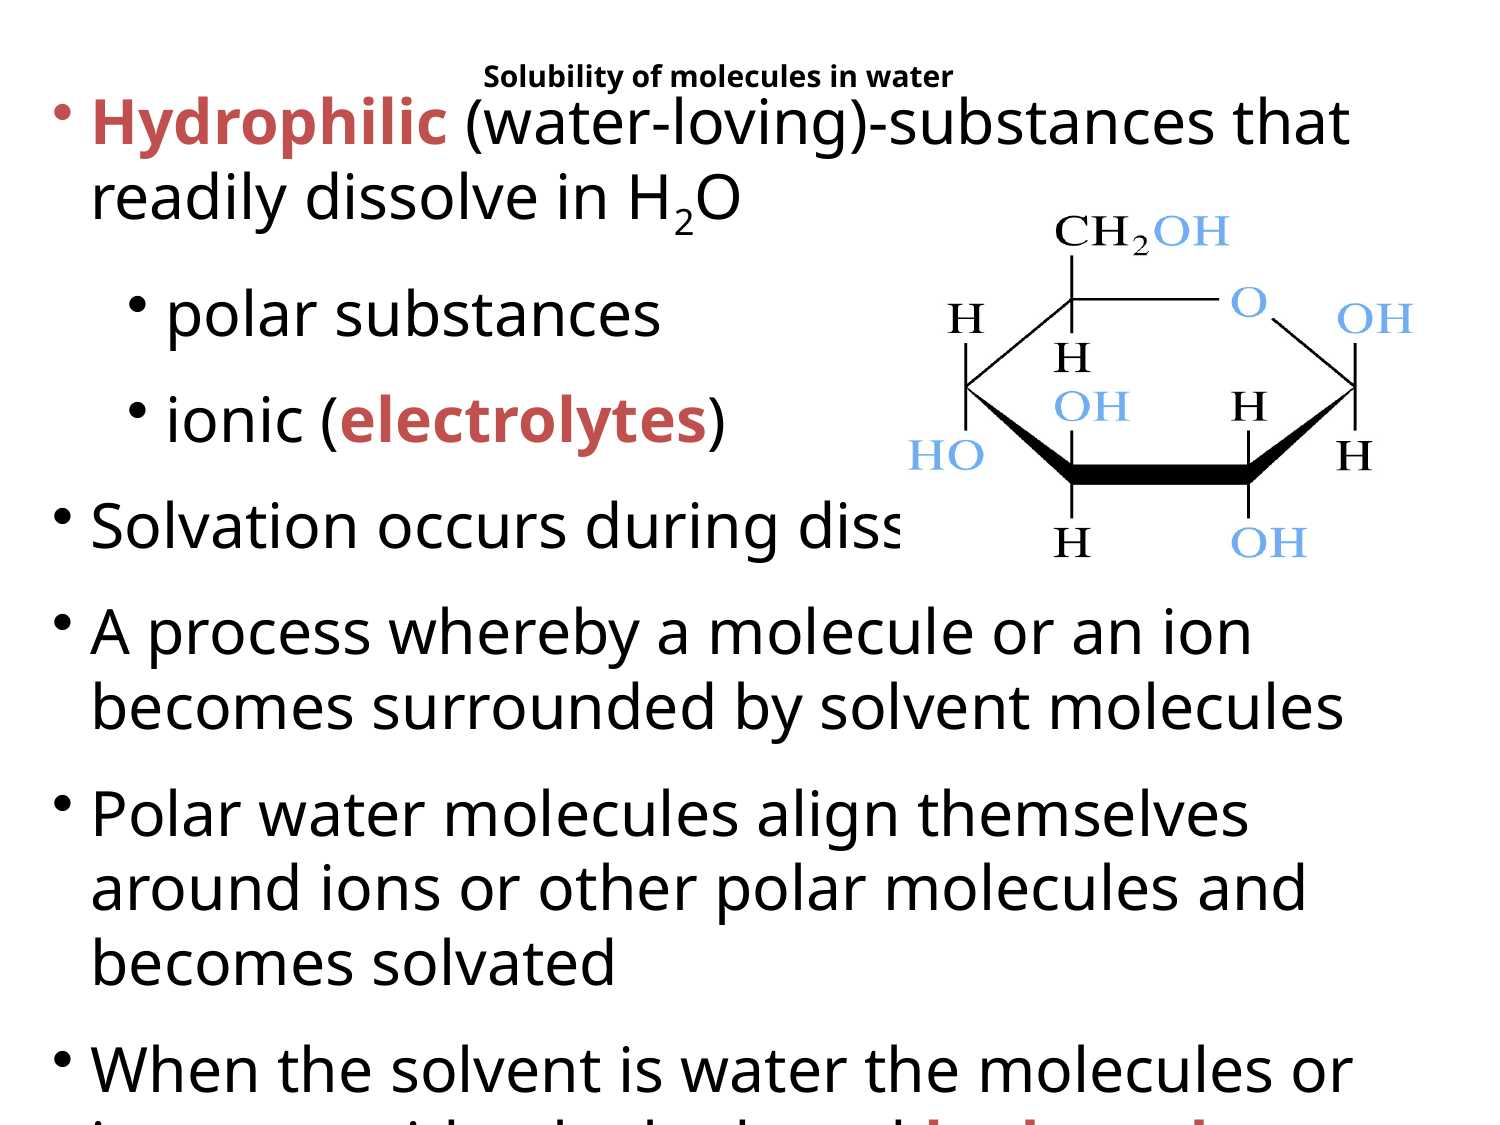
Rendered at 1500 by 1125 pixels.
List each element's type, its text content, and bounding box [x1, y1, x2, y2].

title Solubility of molecules in water [37, 50, 1400, 75]
text_box Hydrophilic (water-loving)-substances that readily dissolve in H2O polar substances ionic (electrolytes) Solvation occurs during dissolution: A process whereby a molecule or an ion becomes surrounded by solvent molecules Polar water molecules align themselves around ions or other polar molecules and becomes solvated When the solvent is water the molecules or ions are said to be hydrated hydrated [37, 75, 1463, 1125]
picture [899, 212, 1426, 567]
